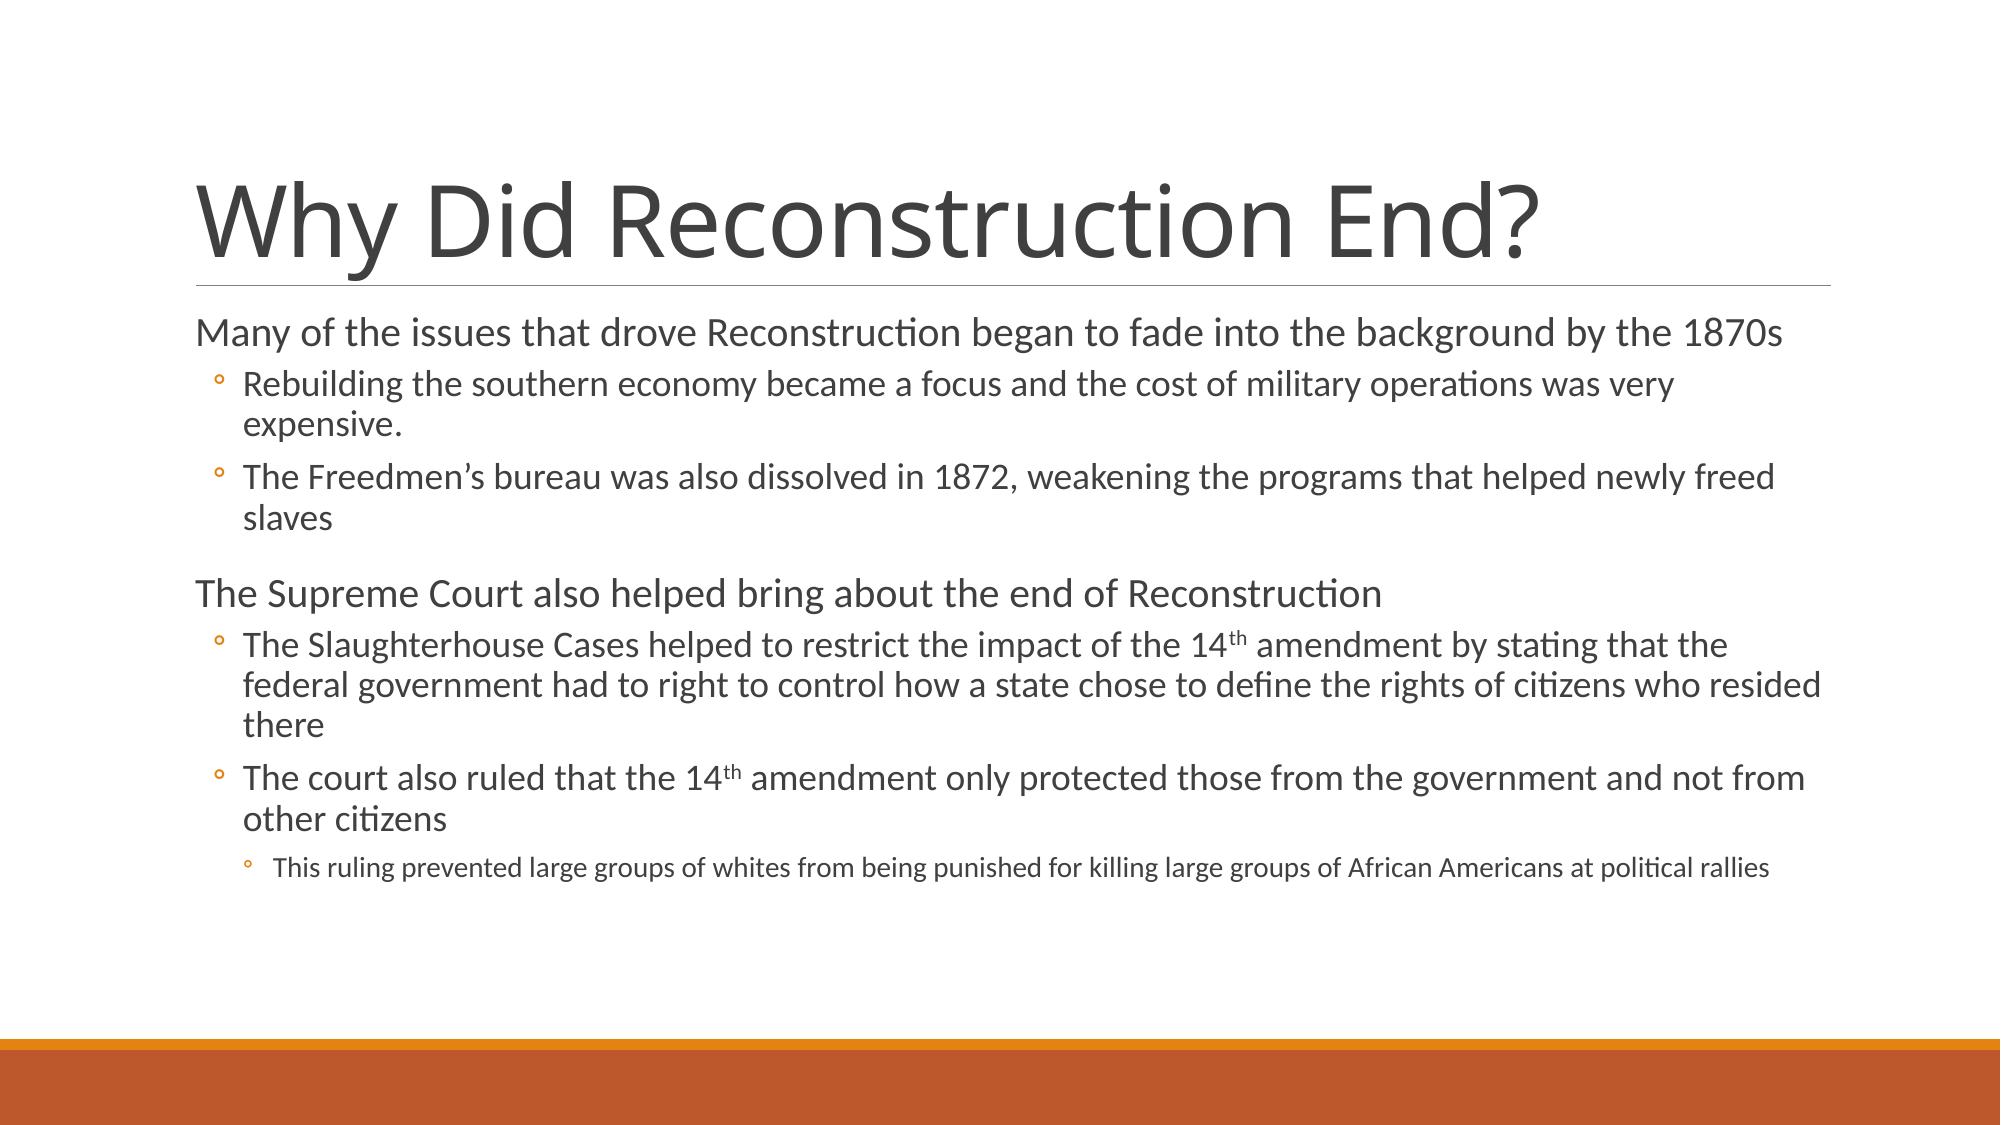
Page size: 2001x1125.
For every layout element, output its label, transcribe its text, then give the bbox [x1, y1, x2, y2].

list Many of the issues that drove Reconstruction began to fade into the background by the 1870s Rebuilding the southern economy became a focus and the cost of military operations was very expensive. The Freedmen’s bureau was also dissolved in 1872, weakening the programs that helped newly freed slaves The Supreme Court also helped bring about the end of Reconstruction The Slaughterhouse Cases helped to restrict the impact of the 14th amendment by stating that the federal government had to right to control how a state chose to define the rights of citizens who resided there The court also ruled that the 14th amendment only protected those from the government and not from other citizens This ruling prevented large groups of whites from being punished for killing large groups of African Americans at political rallies [180, 302, 1830, 963]
title Why Did Reconstruction End? [180, 47, 1830, 285]
